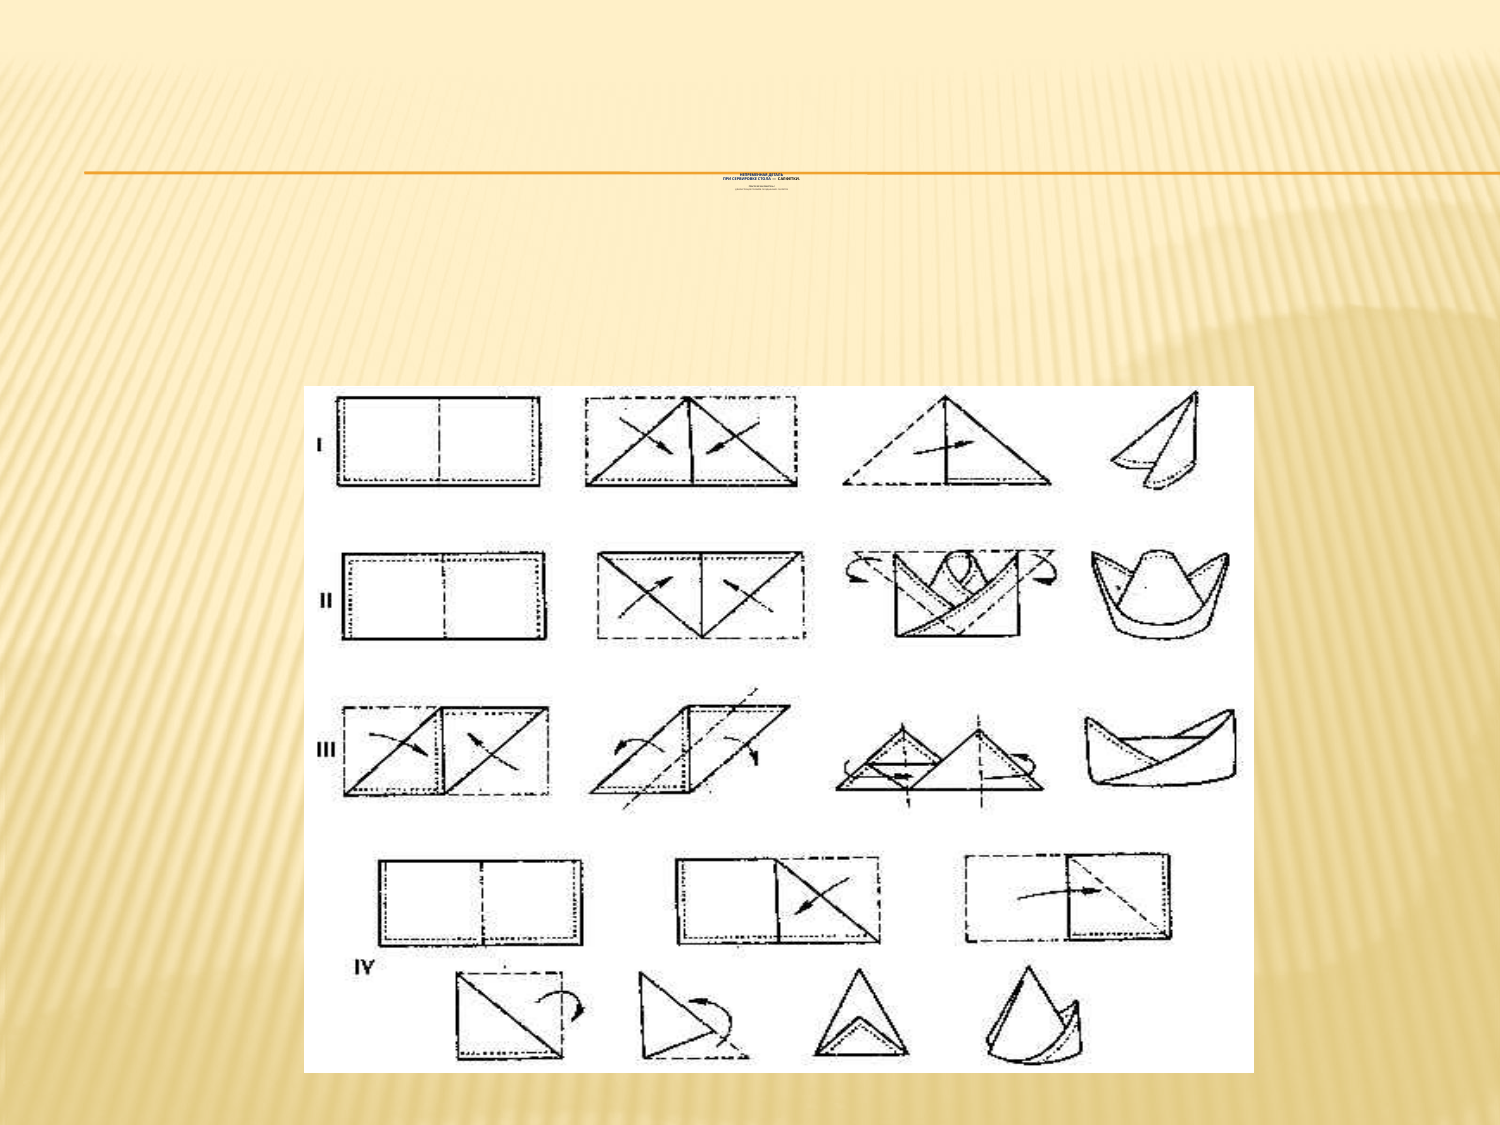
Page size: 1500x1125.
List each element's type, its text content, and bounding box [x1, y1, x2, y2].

picture [304, 386, 1255, 1073]
title Непременная деталь при сервировке стола — салфетки. Практическая работа №1 демонстрация приемов складывания салфеток [49, 164, 1475, 200]
